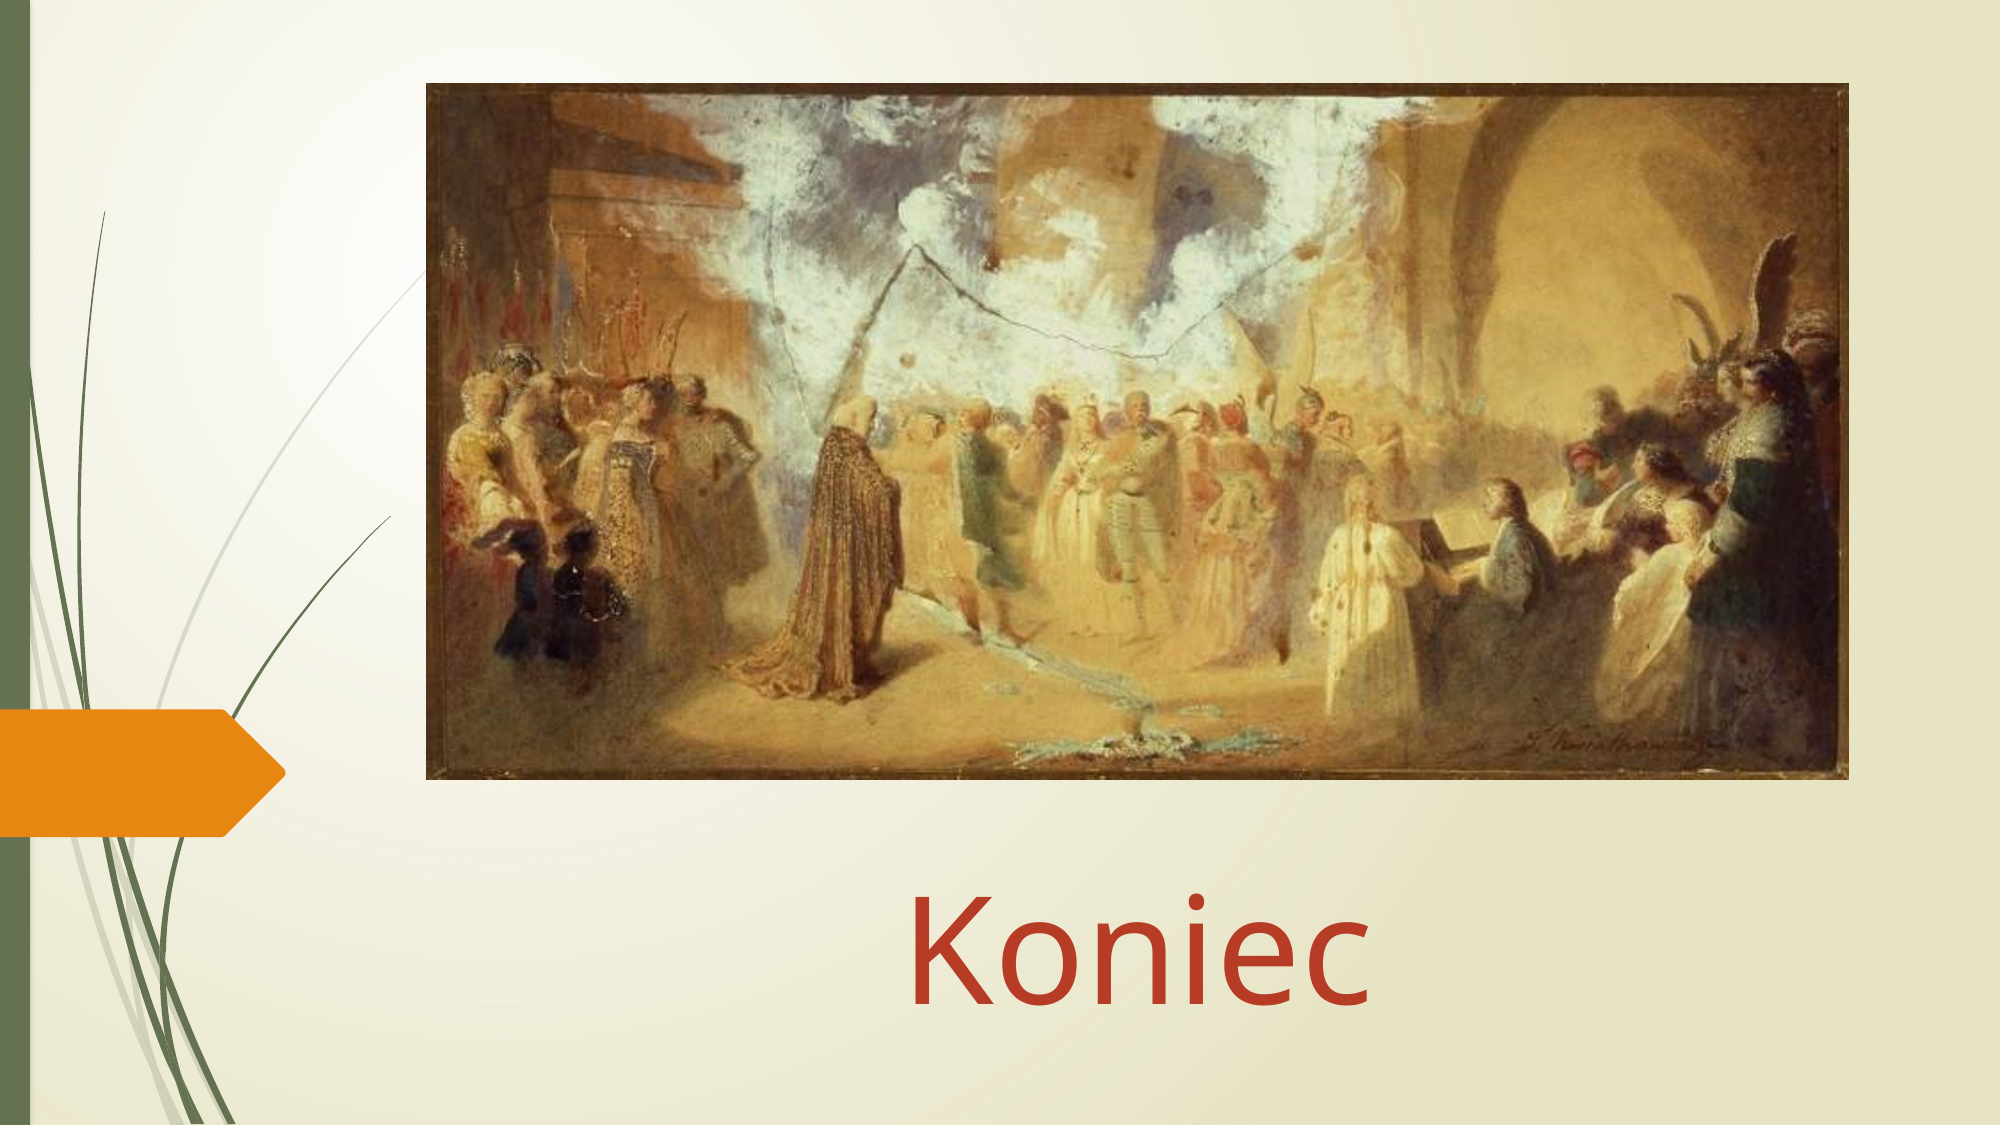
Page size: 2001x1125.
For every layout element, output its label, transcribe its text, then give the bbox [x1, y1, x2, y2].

picture [426, 82, 1849, 780]
title Koniec [819, 834, 1456, 1042]
